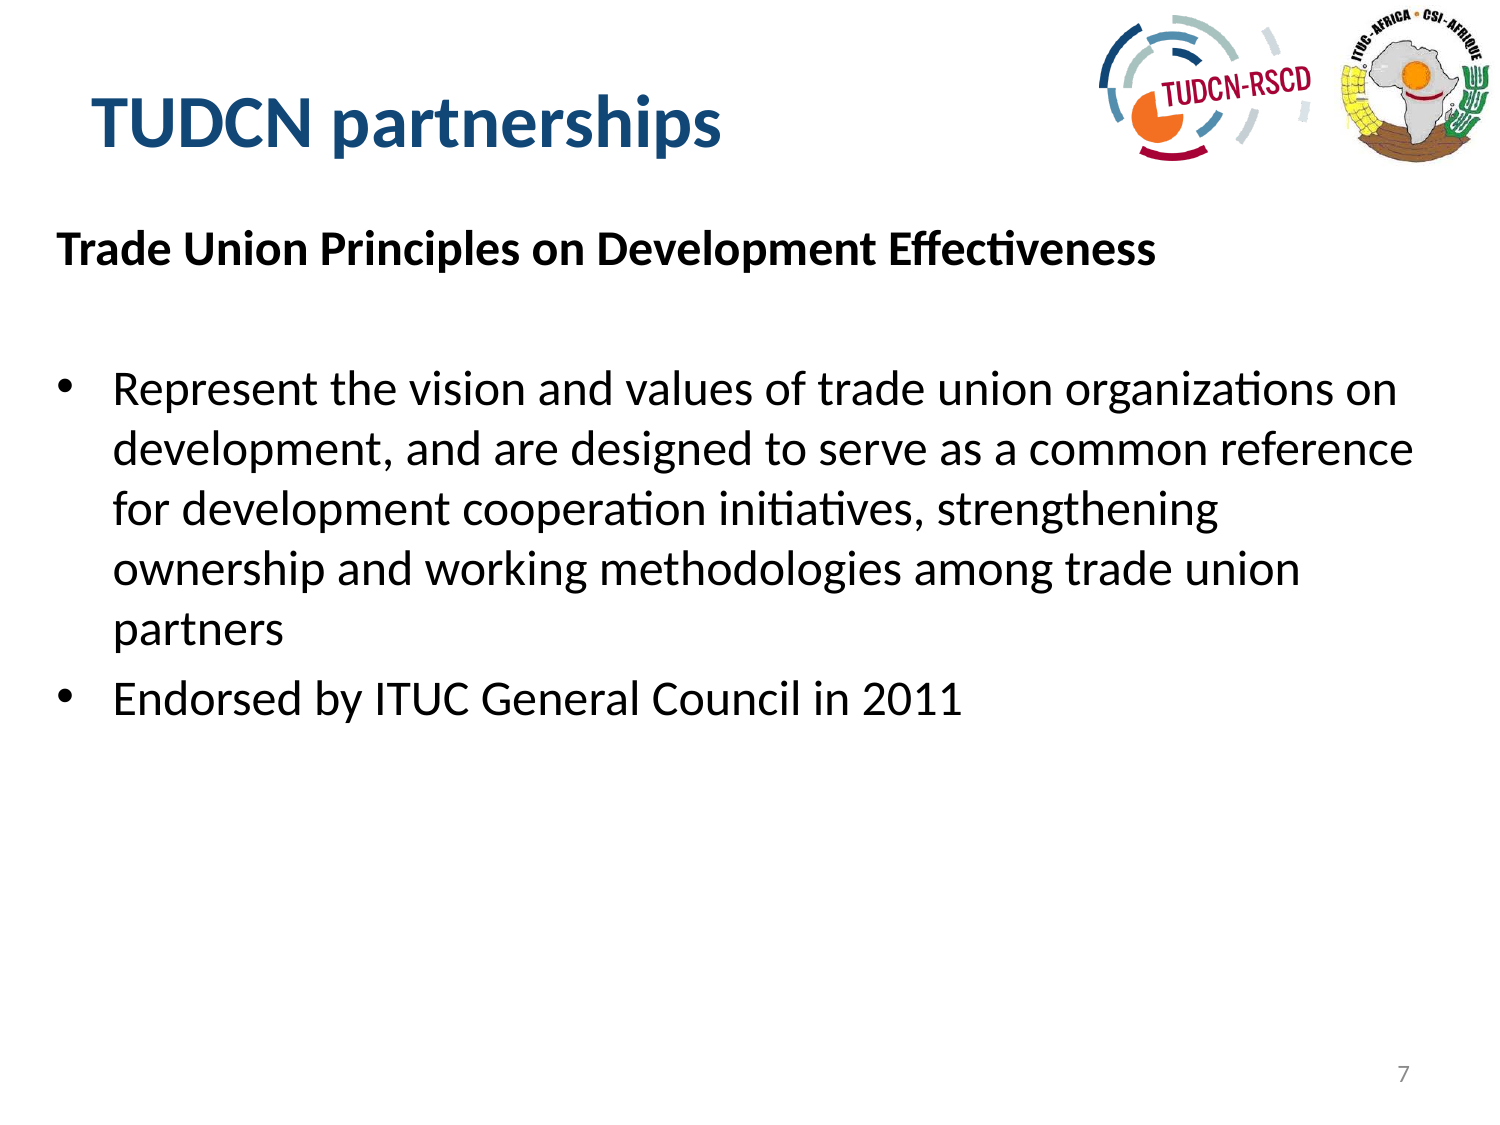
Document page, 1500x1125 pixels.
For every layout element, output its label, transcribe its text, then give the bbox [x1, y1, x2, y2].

text_box Trade Union Principles on Development Effectiveness Represent the vision and values of trade union organizations on development, and are designed to serve as a common reference for development cooperation initiatives, strengthening ownership and working methodologies among trade union partners Endorsed by ITUC General Council in 2011 [41, 208, 1436, 1012]
picture [1334, 5, 1500, 171]
picture [1099, 15, 1313, 162]
slide_number 7 [1074, 1042, 1425, 1103]
text_box TUDCN partnerships [76, 64, 892, 170]
